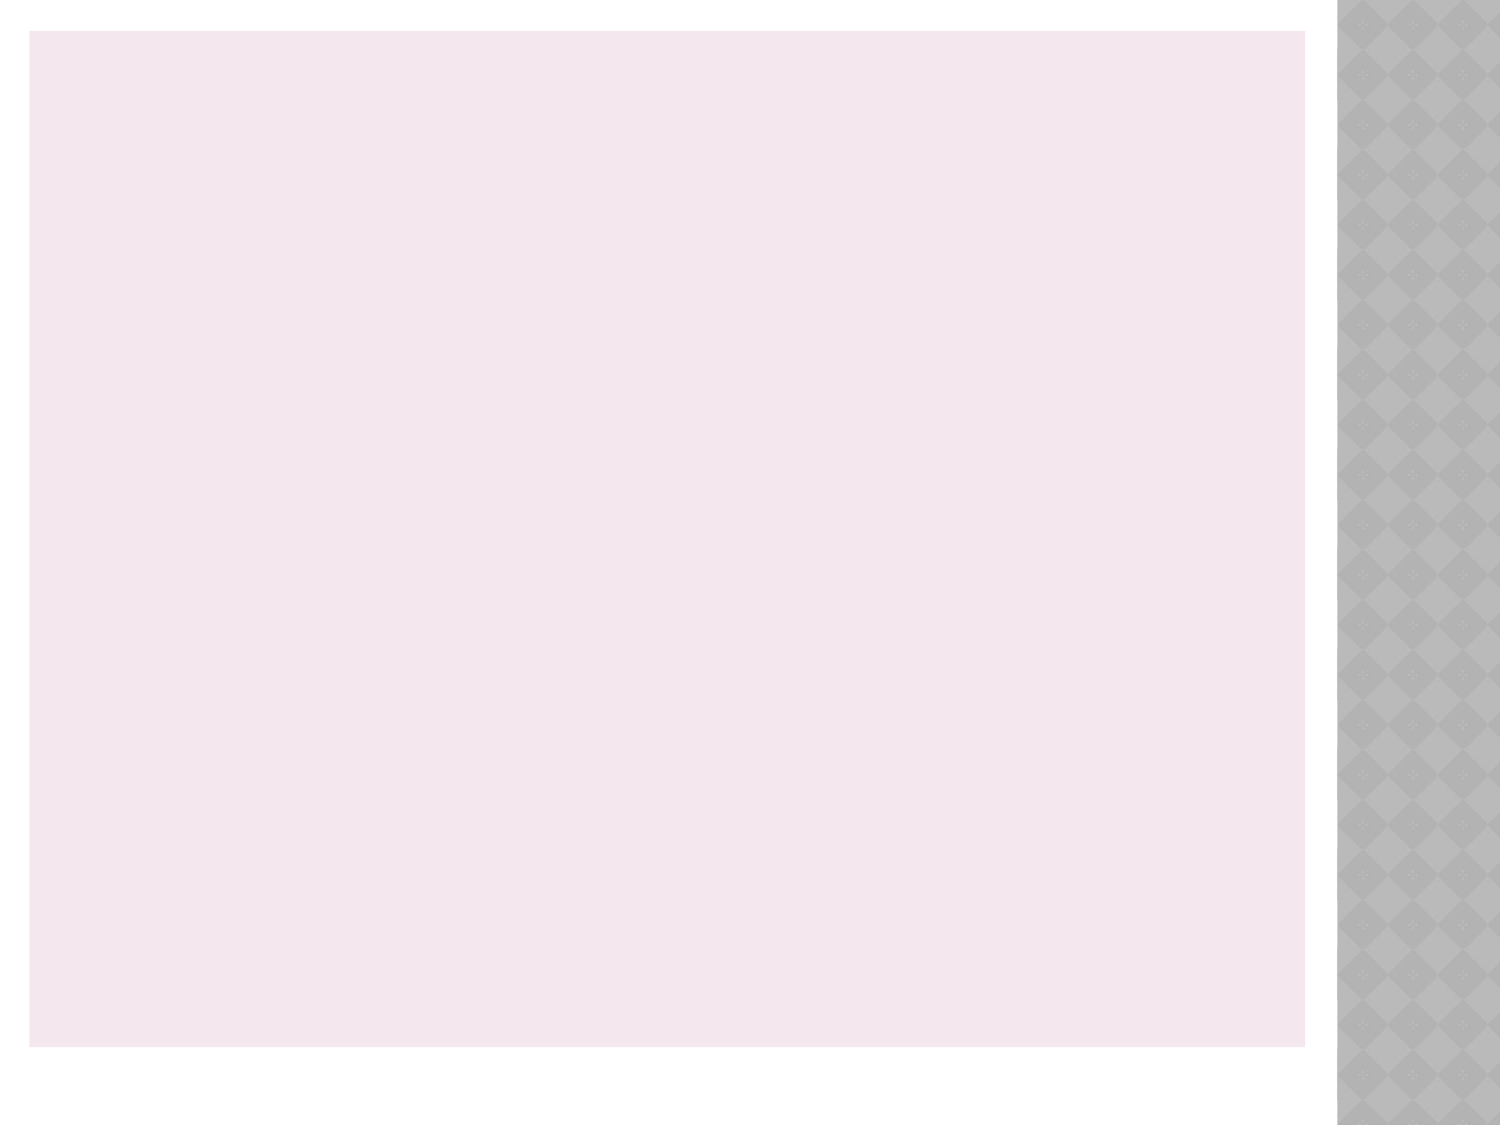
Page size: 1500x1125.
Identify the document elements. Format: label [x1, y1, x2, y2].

list [28, 30, 1306, 1048]
